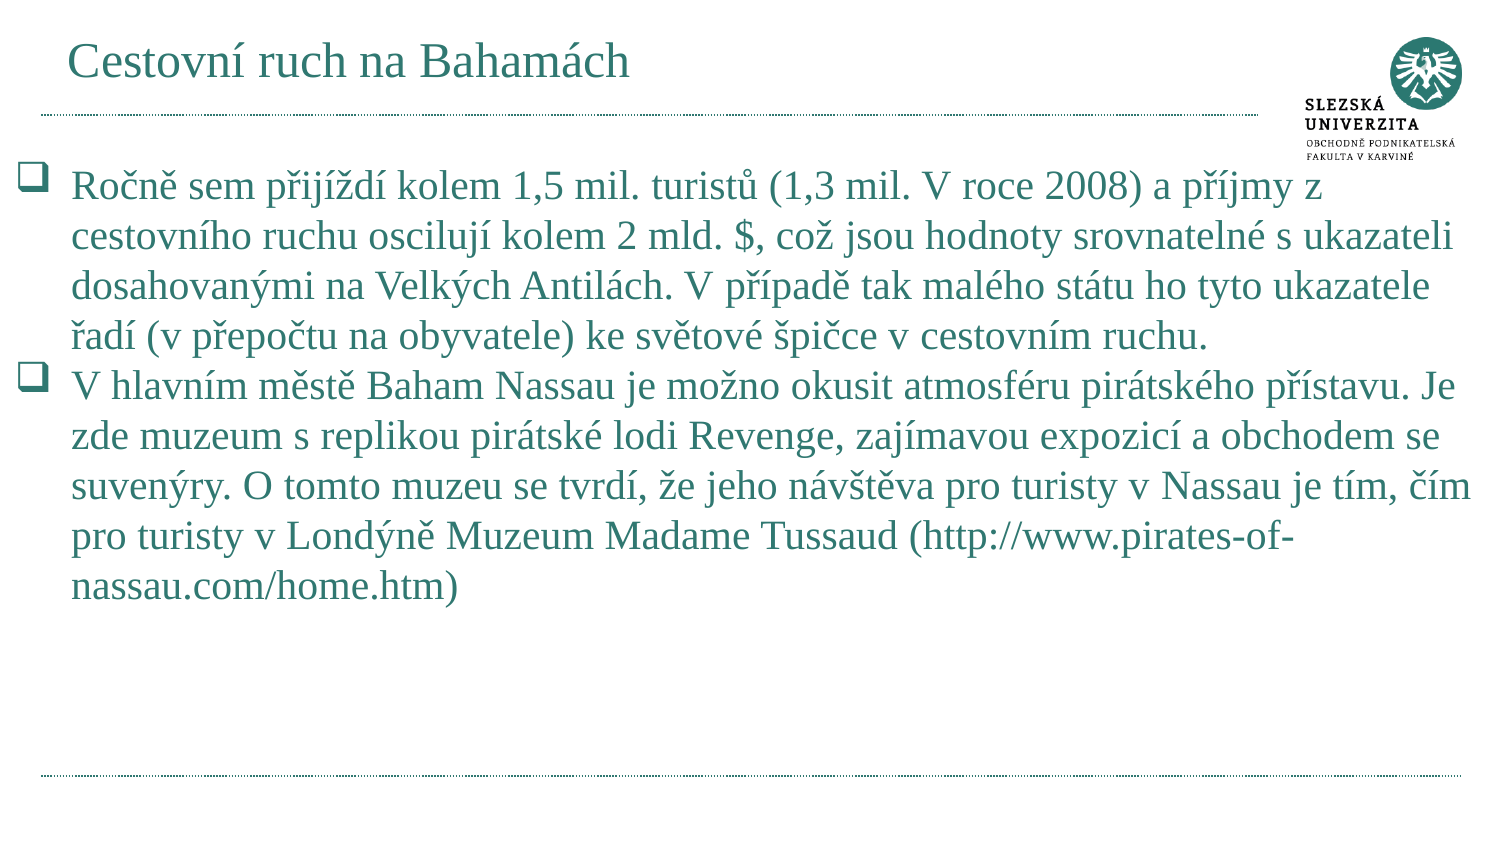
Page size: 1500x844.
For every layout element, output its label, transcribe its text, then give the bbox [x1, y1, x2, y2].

text_box Ročně sem přijíždí kolem 1,5 mil. turistů (1,3 mil. V roce 2008) a příjmy z cestovního ruchu oscilují kolem 2 mld. $, což jsou hodnoty srovnatelné s ukazateli dosahovanými na Velkých Antilách. V případě tak malého státu ho tyto ukazatele řadí (v přepočtu na obyvatele) ke světové špičce v cestovním ruchu. V hlavním městě Baham Nassau je možno okusit atmosféru pirátského přístavu. Je zde muzeum s replikou pirátské lodi Revenge, zajímavou expozicí a obchodem se suvenýry. O tomto muzeu se tvrdí, že jeho návštěva pro turisty v Nassau je tím, čím pro turisty v Londýně Muzeum Madame Tussaud (http://www.pirates-of-nassau.com/home.htm) [0, 150, 1500, 616]
title Cestovní ruch na Bahamách [53, 20, 1317, 104]
picture [1305, 37, 1462, 150]
